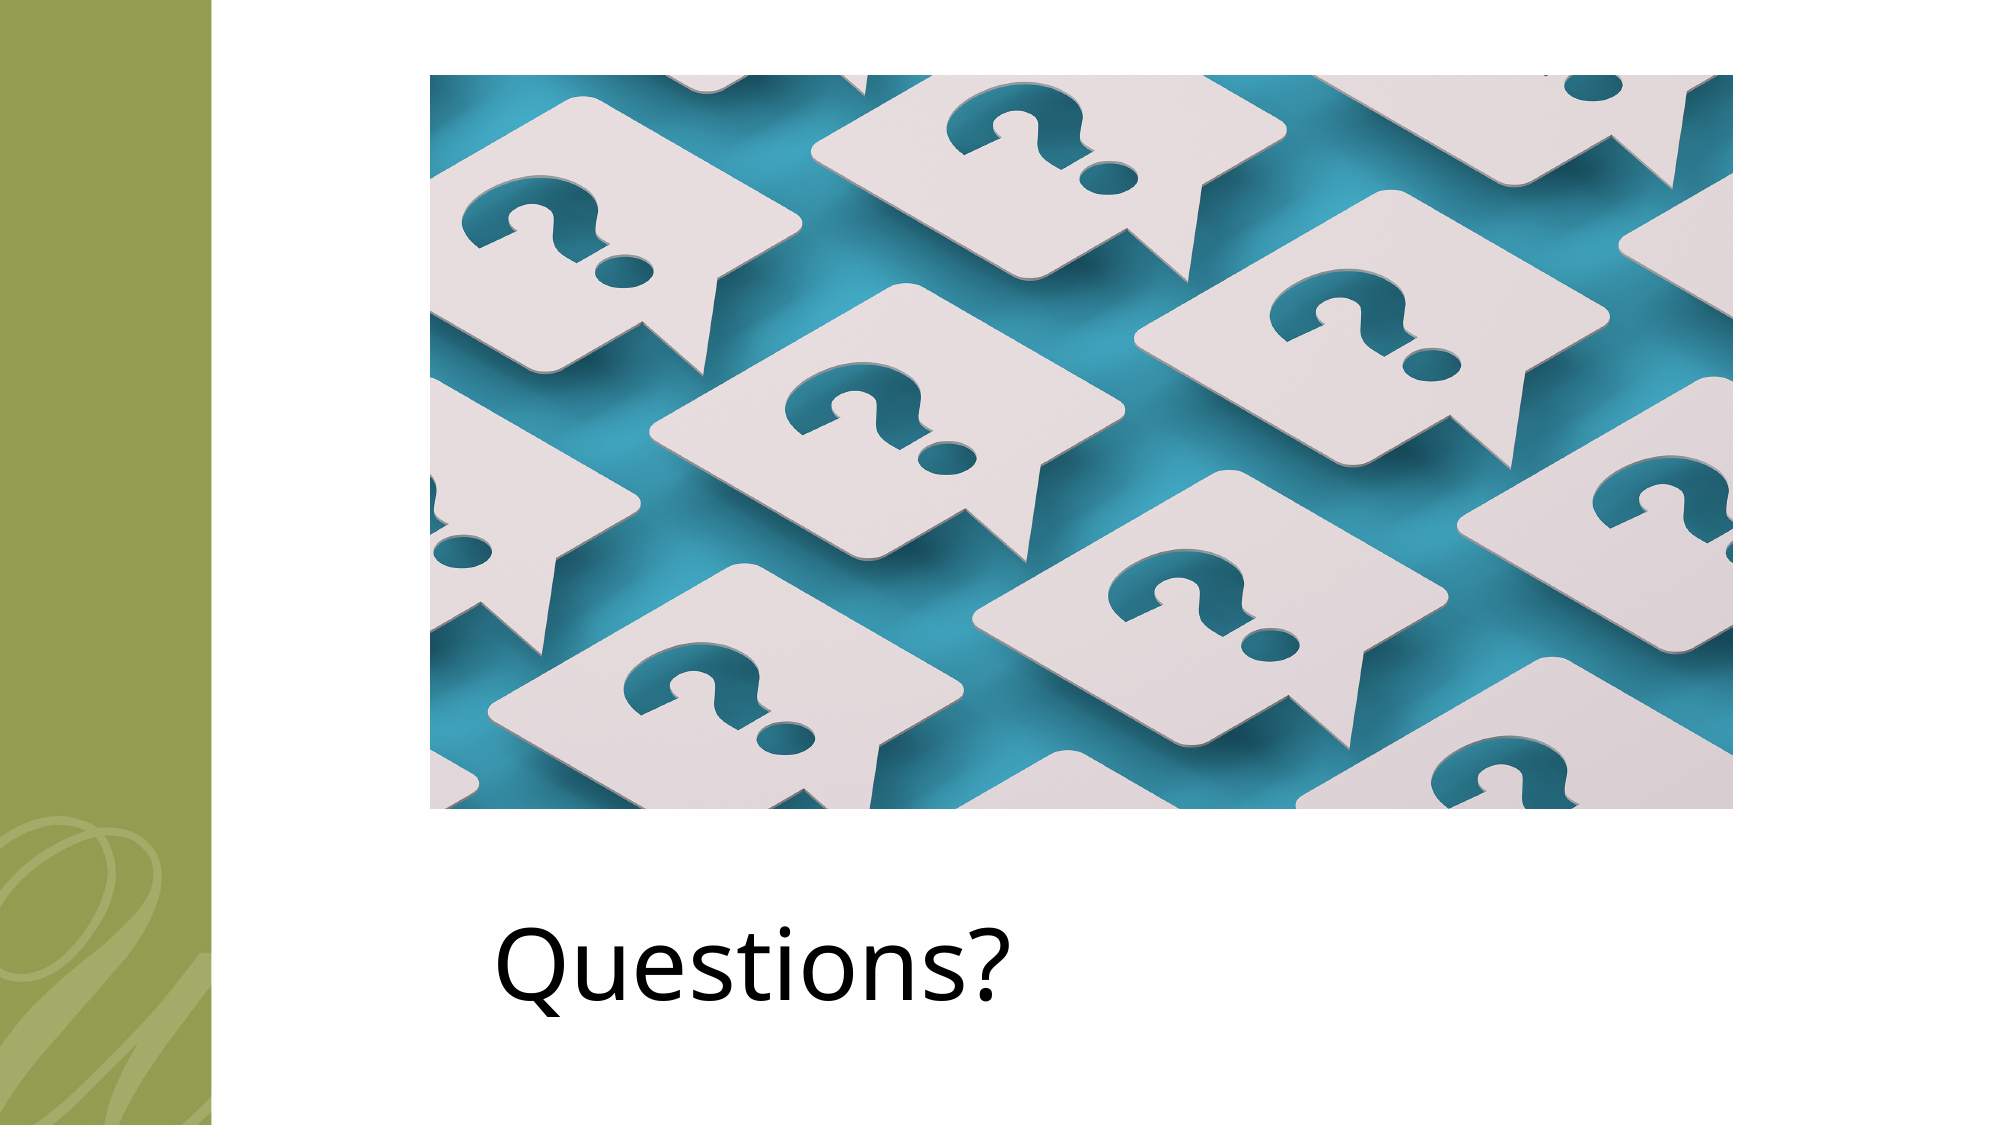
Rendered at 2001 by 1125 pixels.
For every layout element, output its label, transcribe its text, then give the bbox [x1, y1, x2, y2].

picture [0, 0, 2001, 1125]
text_box Questions? [477, 893, 1683, 1028]
